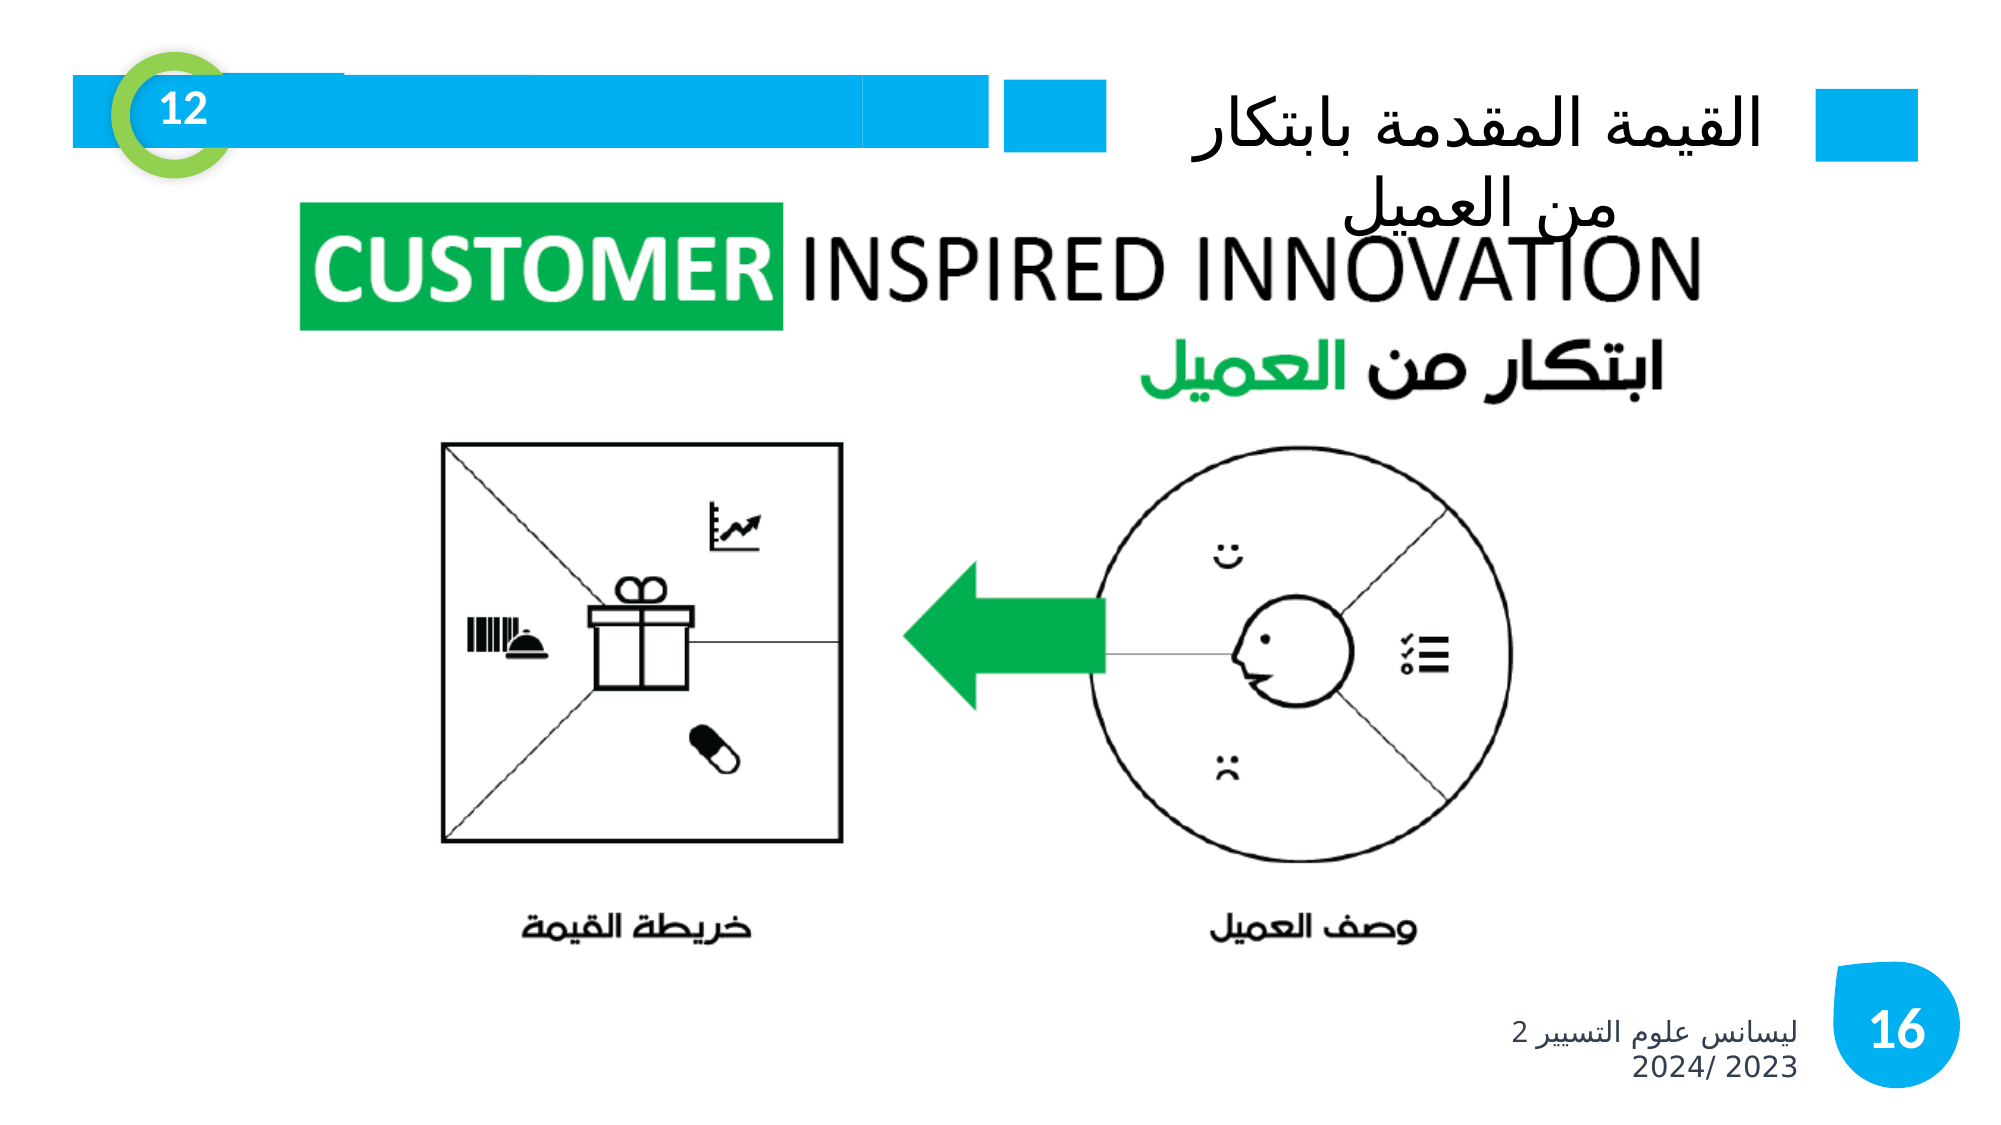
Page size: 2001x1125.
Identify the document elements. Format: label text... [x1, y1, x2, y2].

text_box [72, 74, 118, 149]
text_box [190, 74, 534, 149]
text_box [1003, 79, 1107, 154]
text_box القيمة المقدمة بابتكار من العميل [1169, 71, 1792, 248]
text_box [862, 74, 990, 149]
text_box [534, 74, 862, 149]
text_box [109, 50, 230, 180]
picture [240, 168, 1741, 1011]
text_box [1493, 1002, 1827, 1057]
text_box 16 [1832, 960, 1961, 1090]
text_box [1815, 88, 1919, 163]
text_box 12 [142, 67, 223, 143]
text_box [153, 143, 190, 149]
